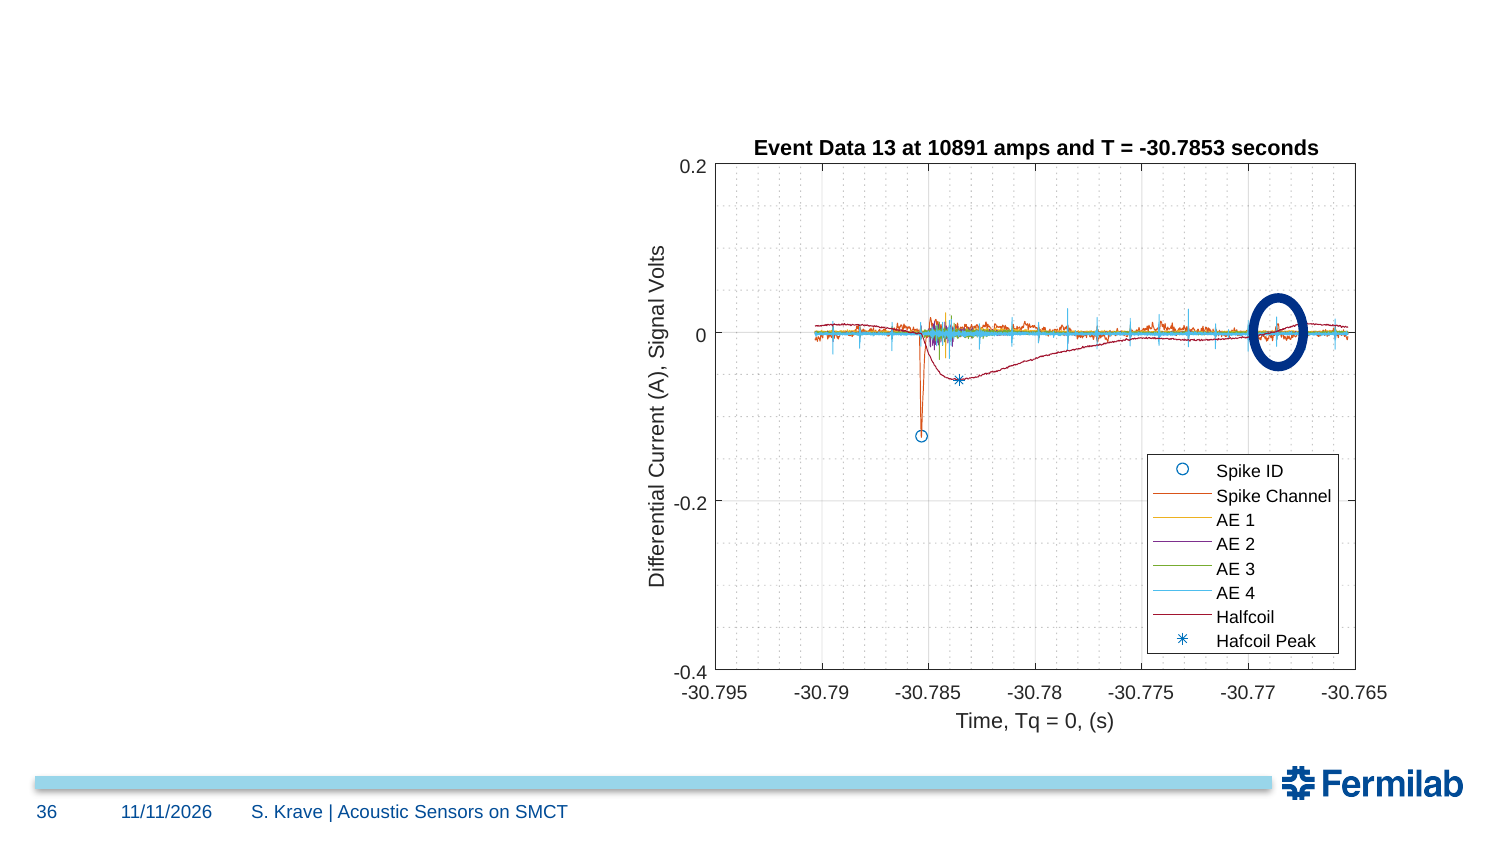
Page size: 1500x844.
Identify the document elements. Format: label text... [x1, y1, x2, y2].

picture [1282, 766, 1463, 800]
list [607, 117, 1432, 737]
slide_number 36 [36, 800, 105, 830]
footer S. Krave | Acoustic Sensors on SMCT [251, 800, 1279, 831]
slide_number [120, 800, 232, 830]
